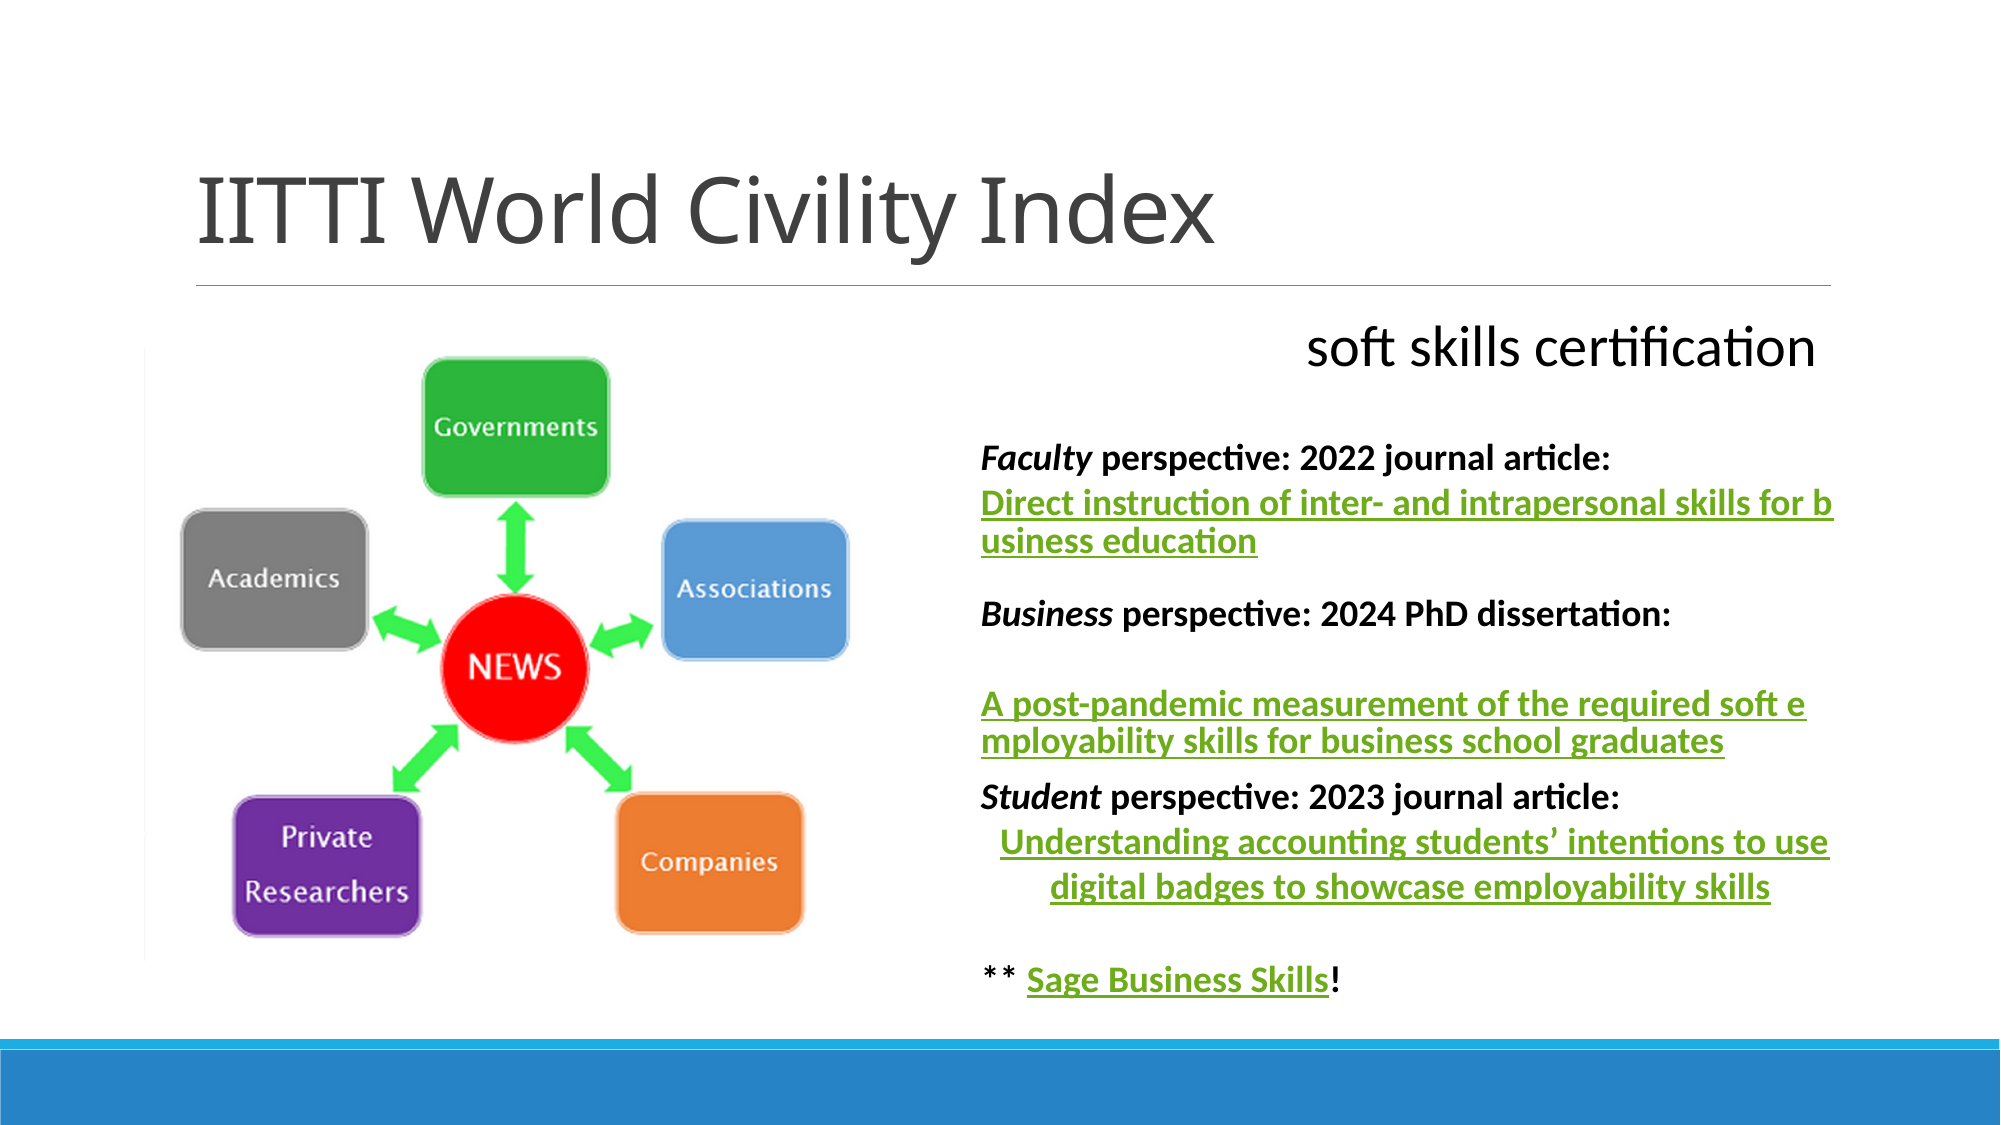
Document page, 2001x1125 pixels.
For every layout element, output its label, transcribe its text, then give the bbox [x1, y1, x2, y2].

title IITTI World Civility Index [181, 137, 1832, 270]
text_box Business perspective: 2024 PhD dissertation: A post-pandemic measurement of the required soft employability skills for business school graduates [966, 581, 1832, 732]
text_box Faculty perspective: 2022 journal article: Direct instruction of inter- and intrapersonal skills for business education [966, 425, 1850, 531]
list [143, 348, 879, 962]
text_box soft skills certification [1250, 300, 1832, 386]
text_box Student perspective: 2023 journal article: Understanding accounting students’ intentions to use digital badges to showcase employability skills [966, 764, 1856, 915]
text_box ** Sage Business Skills! [966, 947, 1379, 1008]
